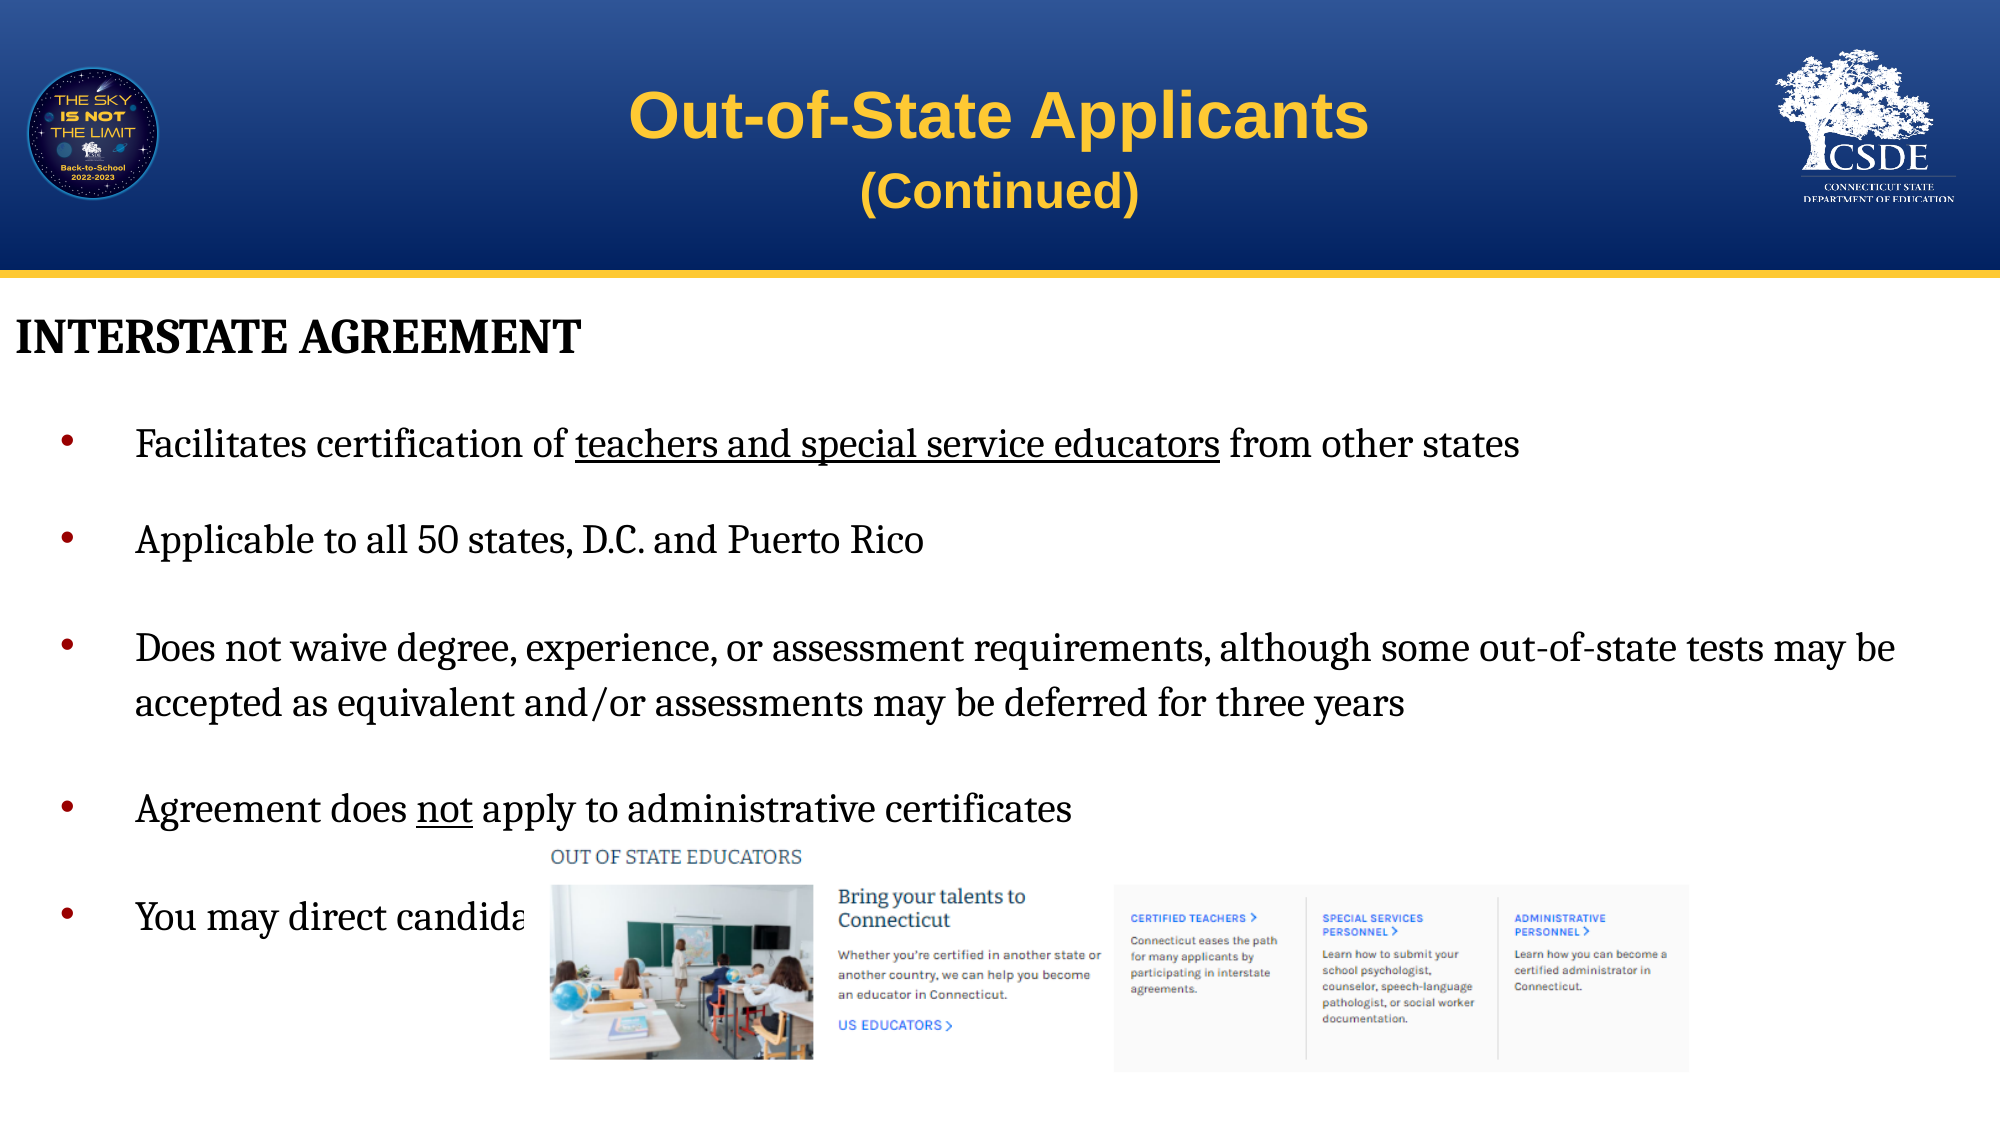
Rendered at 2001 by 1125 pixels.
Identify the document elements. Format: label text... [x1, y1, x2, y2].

picture [1775, 49, 1957, 202]
text_box Out-of-State Applicants (Continued) [92, 51, 1908, 239]
list INTERSTATE AGREEMENT Facilitates certification of teachers and special service educators from other states Applicable to all 50 states, D.C. and Puerto Rico Does not waive degree, experience, or assessment requirements, although some out-of-state tests may be accepted as equivalent and/or assessments may be deferred for three years Agreement does not apply to administrative certificates You may direct candidates to the “Out of State Educators” section of the website [0, 289, 2000, 1125]
picture [524, 839, 1709, 1092]
picture [26, 66, 160, 201]
text_box [0, 0, 2000, 270]
